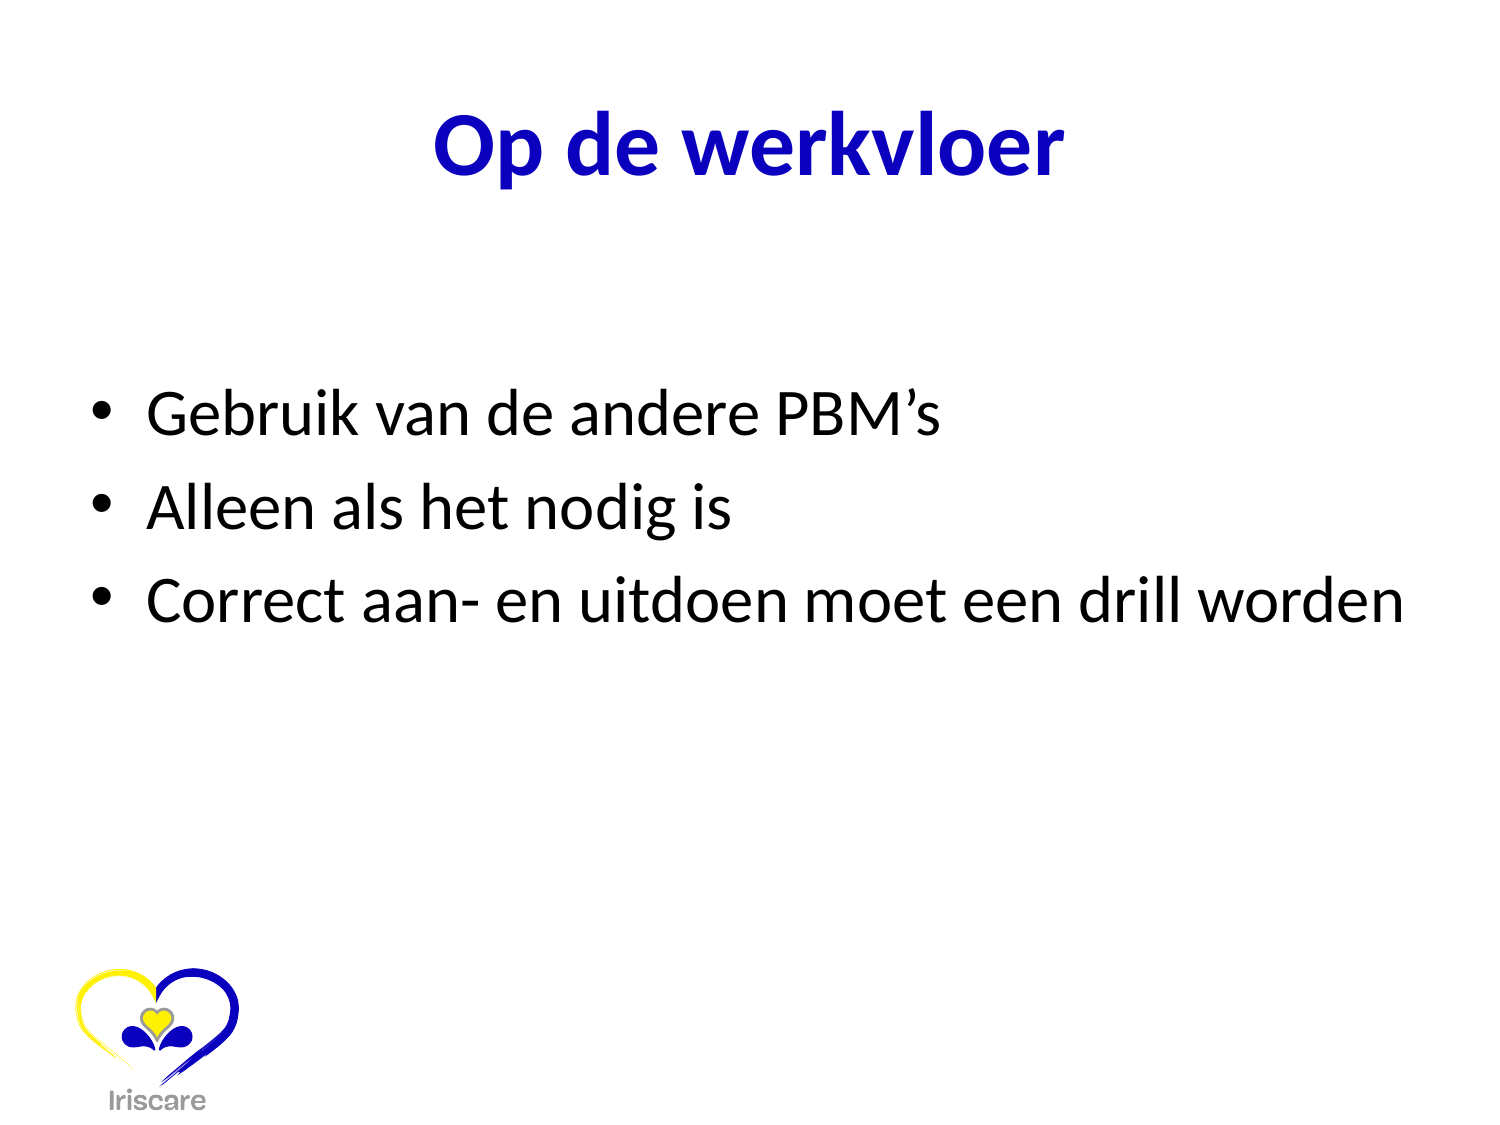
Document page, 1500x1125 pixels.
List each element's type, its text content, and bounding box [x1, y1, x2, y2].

picture [75, 968, 239, 1117]
list Gebruik van de andere PBM’s Alleen als het nodig is Correct aan- en uitdoen moet een drill worden [75, 361, 1425, 686]
title Op de werkvloer [75, 45, 1425, 233]
